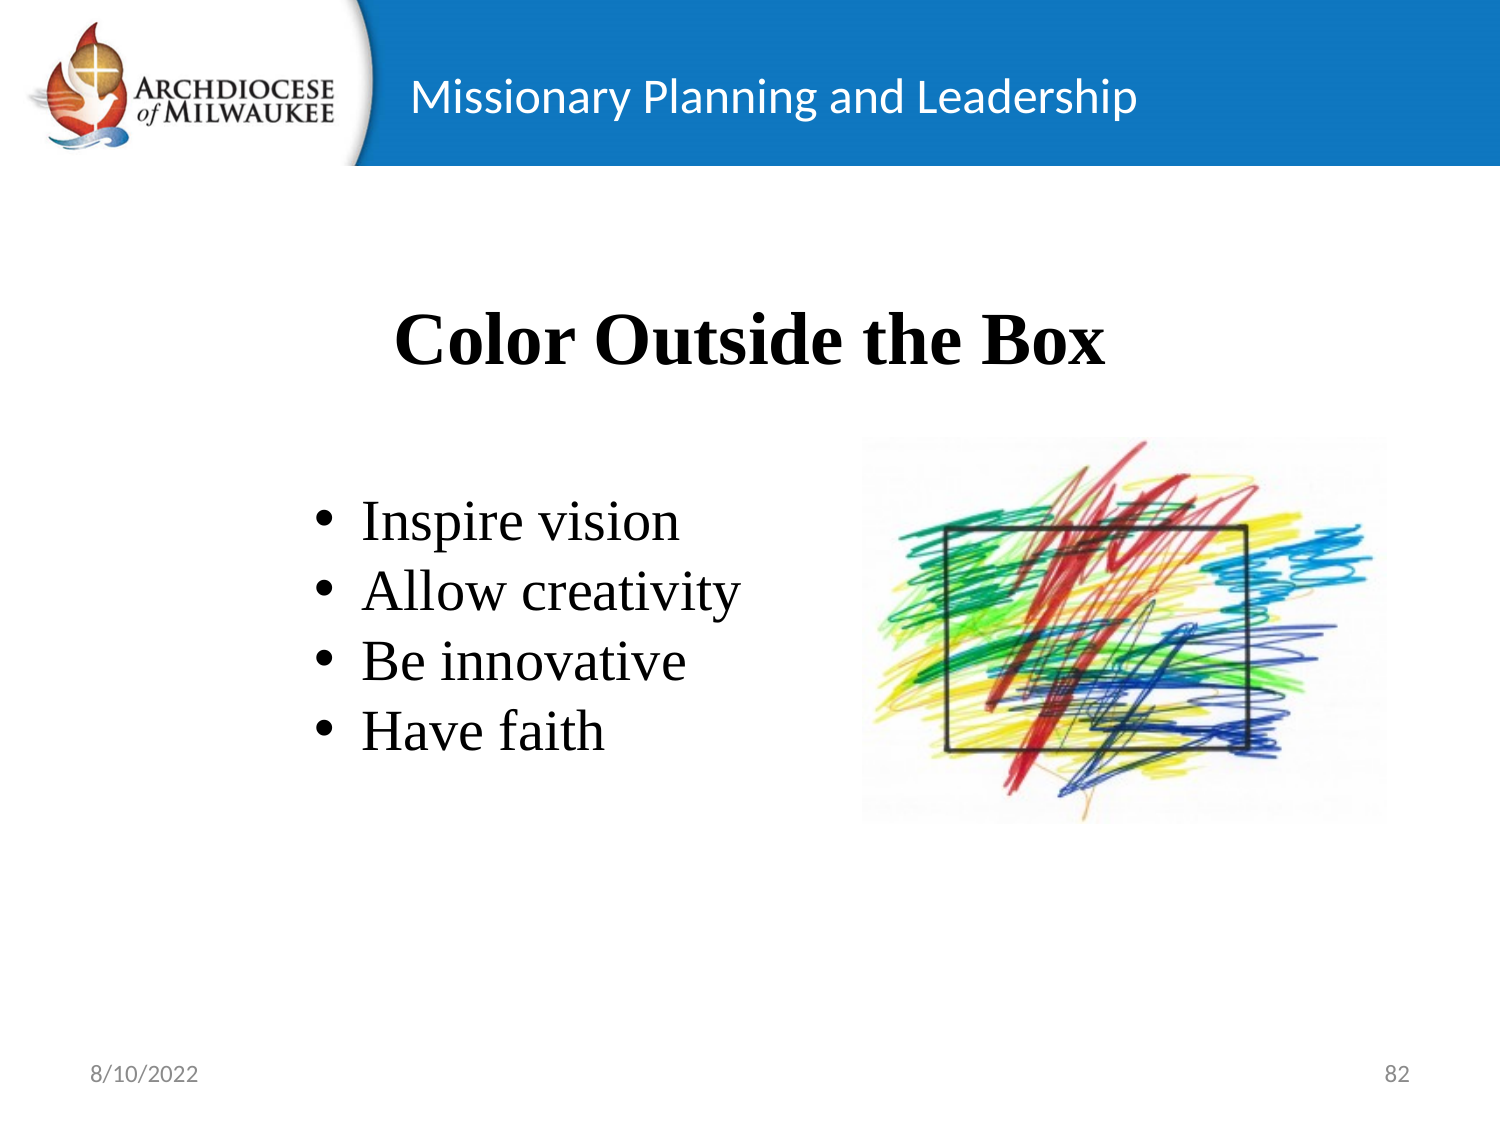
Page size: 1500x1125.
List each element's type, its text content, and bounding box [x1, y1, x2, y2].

text_box Inspire vision Allow creativity Be innovative Have faith [224, 474, 857, 770]
picture [862, 437, 1387, 824]
slide_number 82 [1074, 1042, 1425, 1103]
picture [0, 0, 1500, 167]
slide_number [75, 1042, 425, 1103]
text_box Color Outside the Box [179, 282, 1321, 388]
